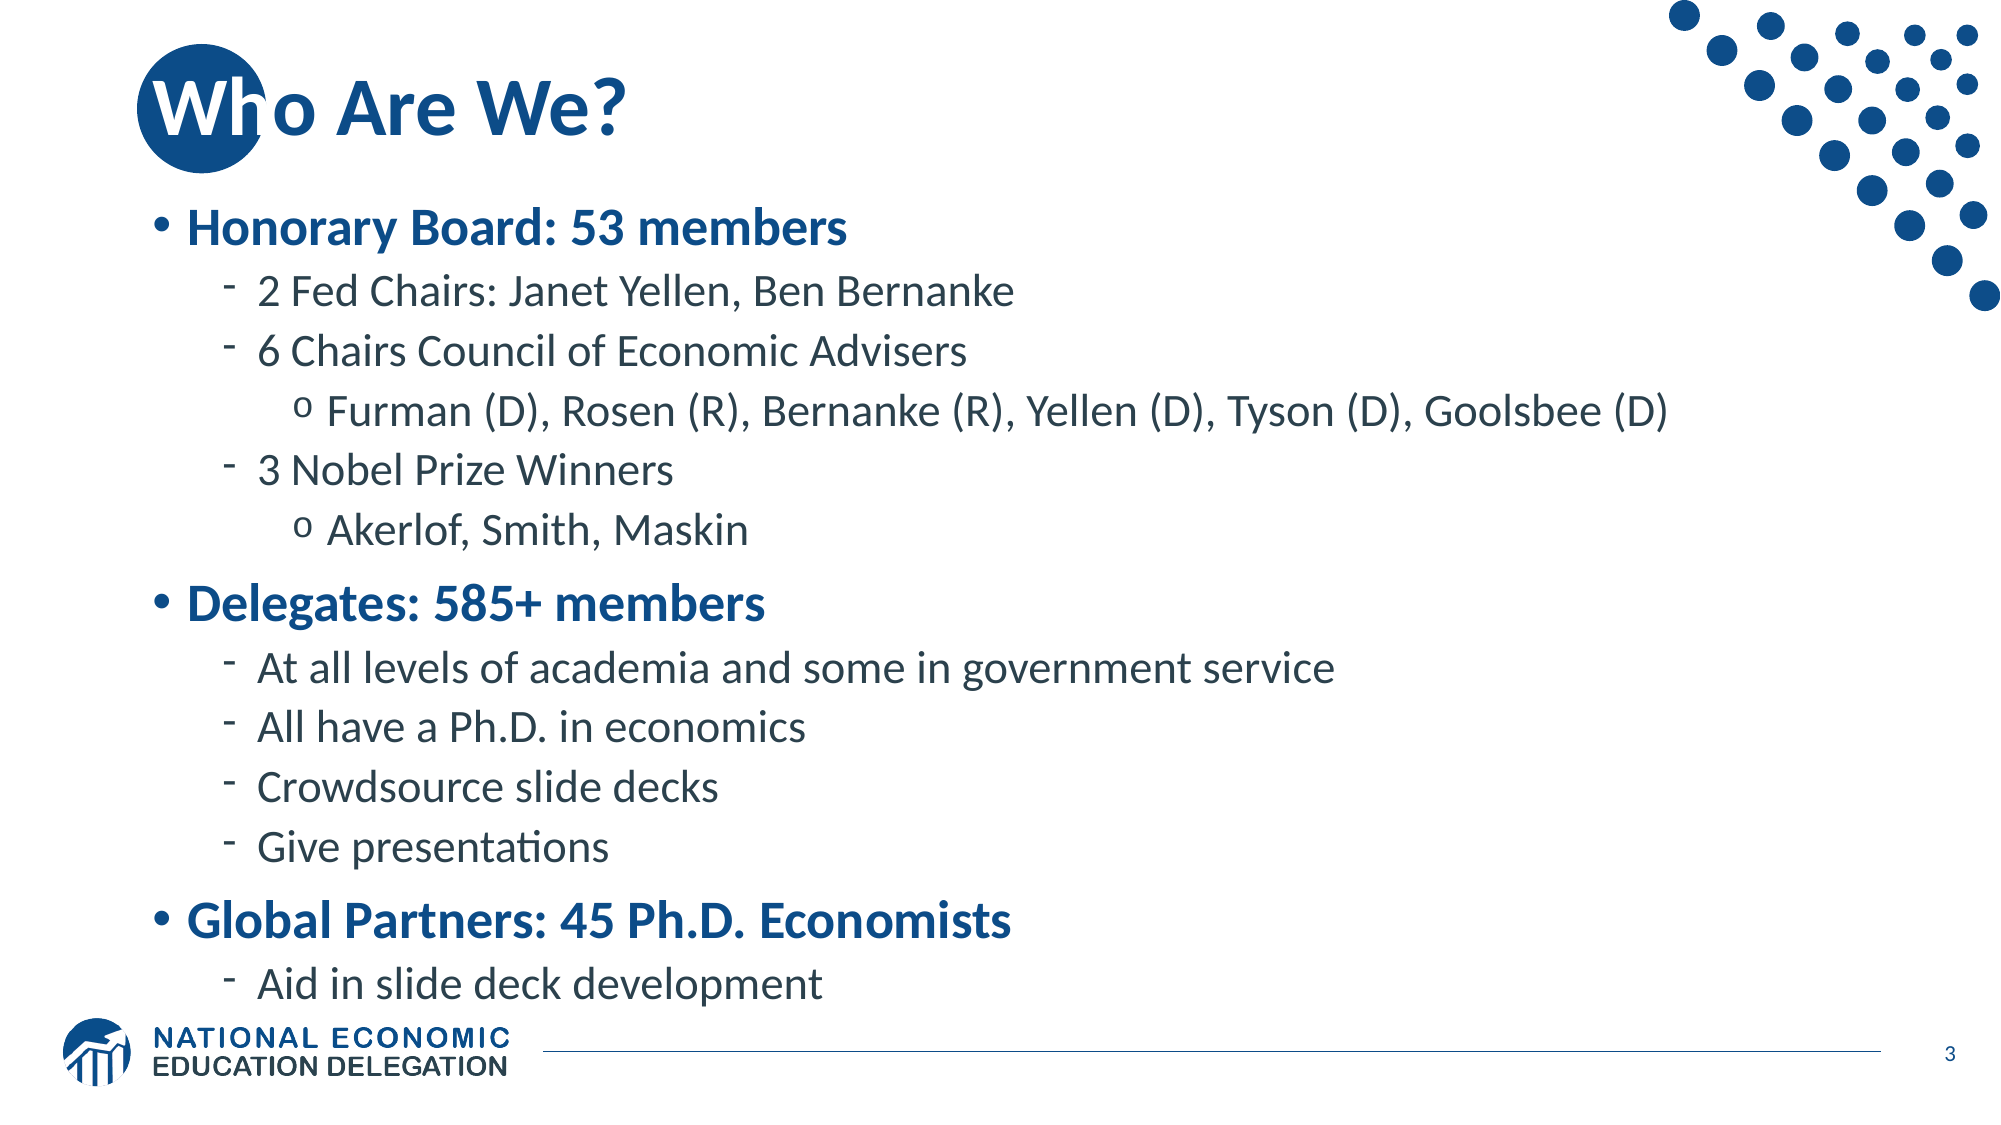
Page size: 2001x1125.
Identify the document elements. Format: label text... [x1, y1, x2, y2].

picture [55, 1013, 520, 1091]
slide_number 3 [1521, 1022, 1972, 1082]
title Who Are We? [137, 0, 1863, 189]
list Honorary Board: 53 members 2 Fed Chairs: Janet Yellen, Ben Bernanke 6 Chairs Council of Economic Advisers Furman (D), Rosen (R), Bernanke (R), Yellen (D), Tyson (D), Goolsbee (D) 3 Nobel Prize Winners Akerlof, Smith, Maskin Delegates: 585+ members At all levels of academia and some in government service All have a Ph.D. in economics Crowdsource slide decks Give presentations Global Partners: 45 Ph.D. Economists Aid in slide deck development [137, 189, 1863, 1019]
